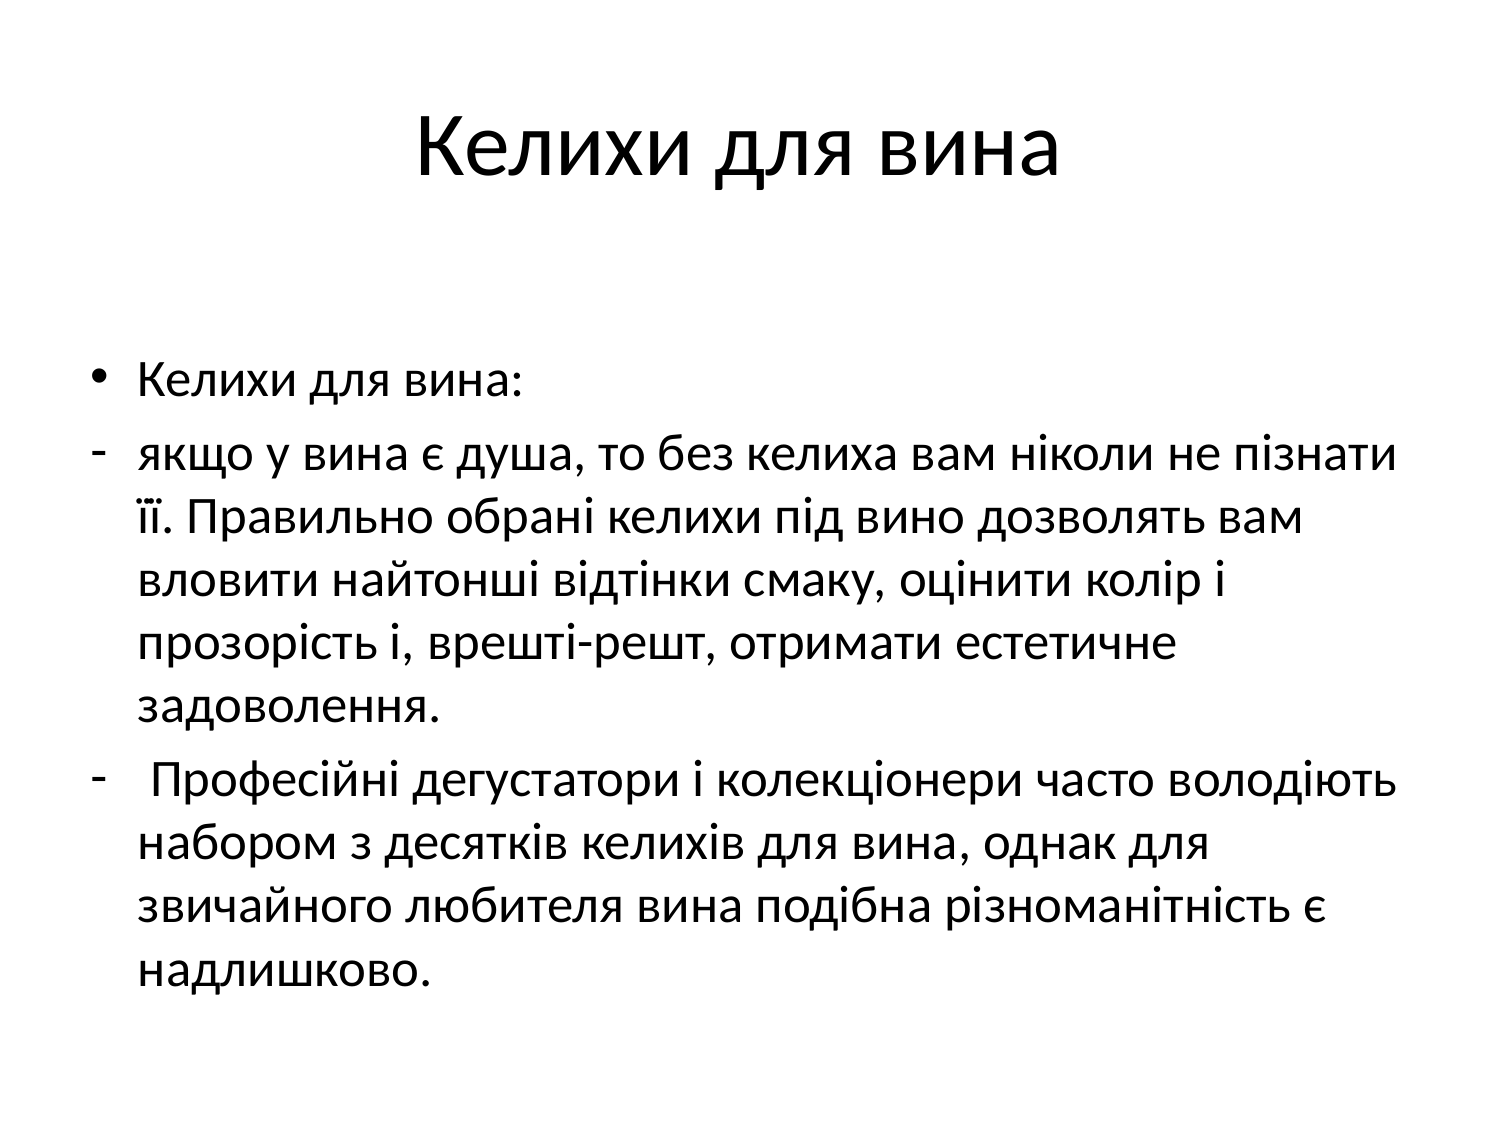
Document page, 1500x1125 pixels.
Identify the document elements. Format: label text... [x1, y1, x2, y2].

list Келихи для вина: якщо у вина є душа, то без келиха вам ніколи не пізнати її. Правильно обрані келихи під вино дозволять вам вловити найтонші відтінки смаку, оцінити колір і прозорість і, врешті-решт, отримати естетичне задоволення. Професійні дегустатори і колекціонери часто володіють набором з десятків келихів для вина, однак для звичайного любителя вина подібна різноманітність є надлишково. [75, 262, 1425, 1005]
title Келихи для вина [75, 45, 1425, 233]
